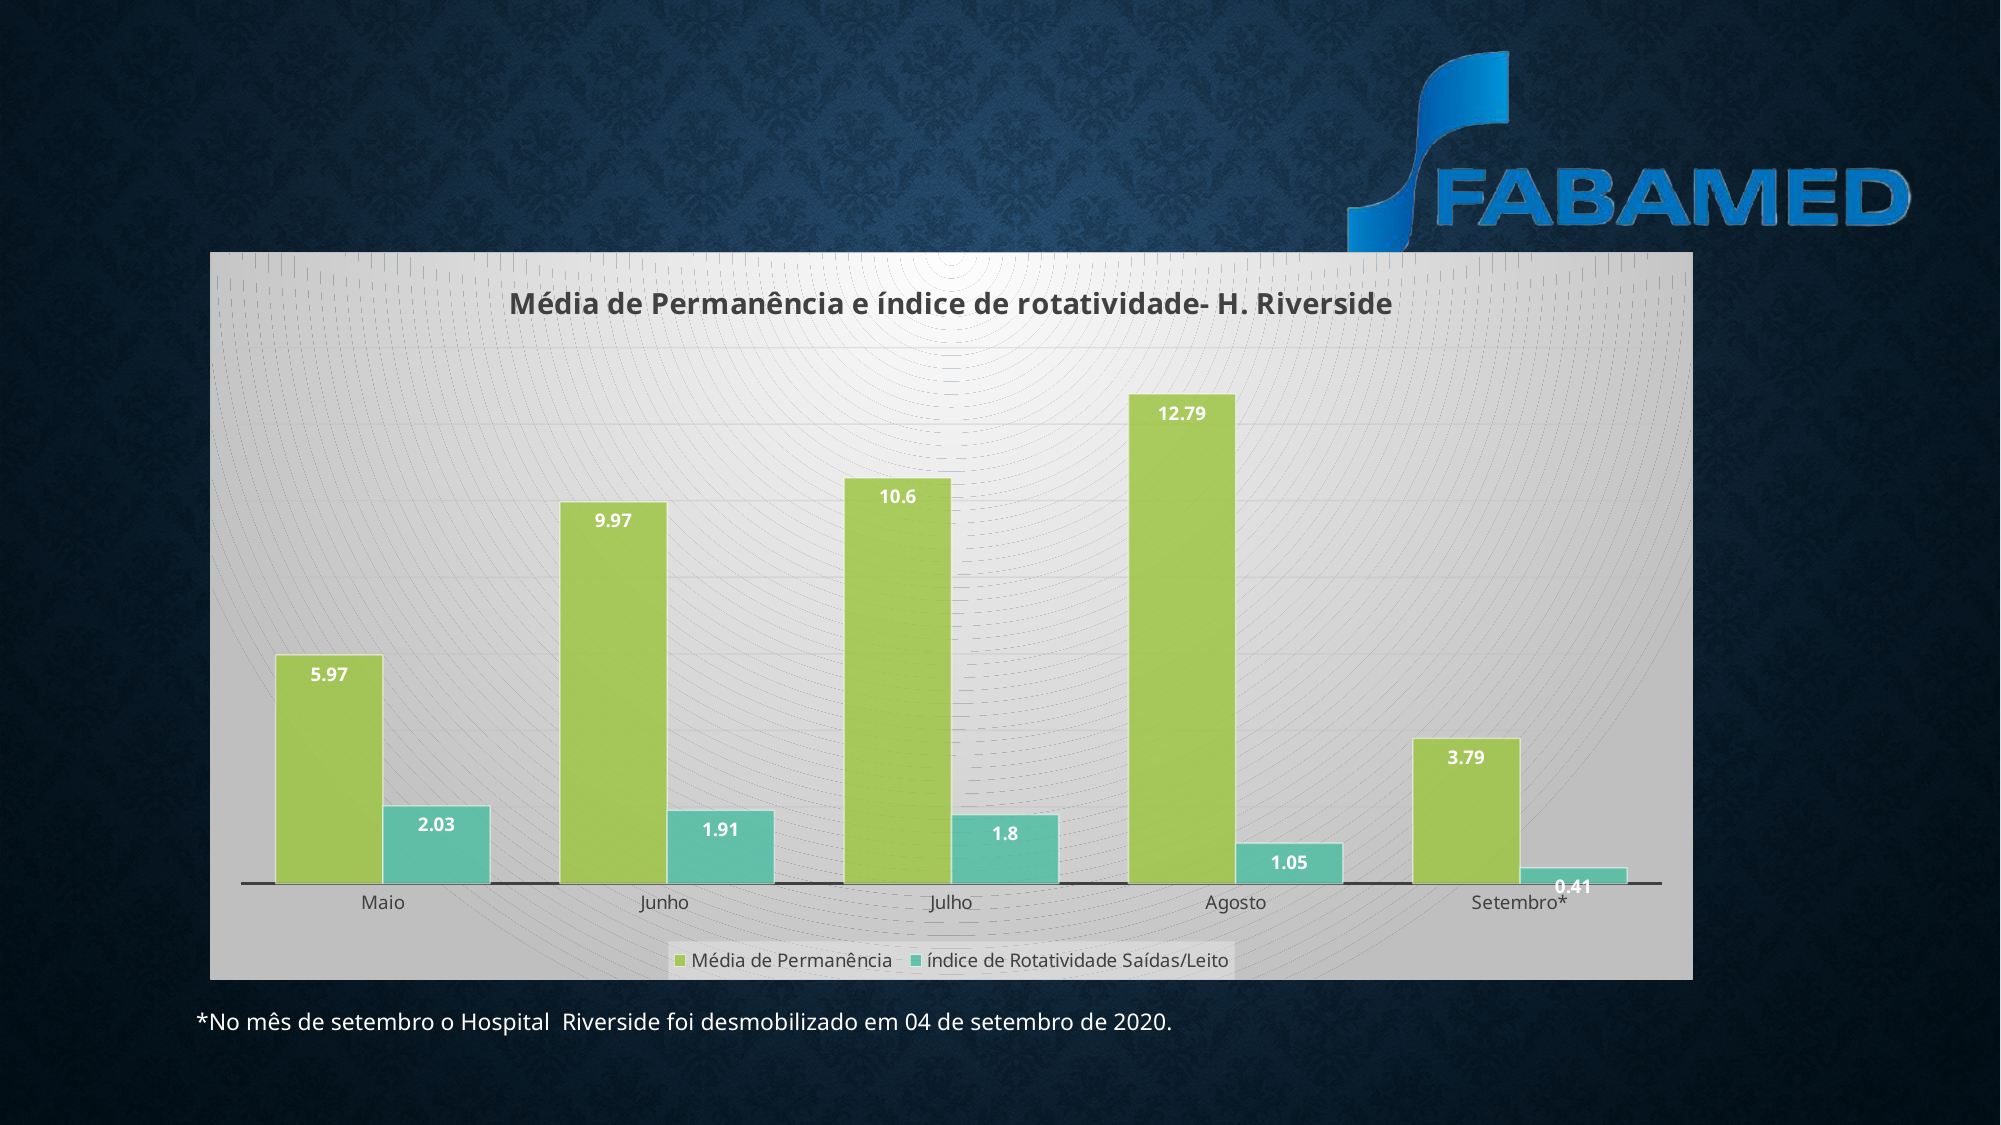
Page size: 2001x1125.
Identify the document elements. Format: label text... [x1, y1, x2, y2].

picture [1343, 37, 1915, 269]
chart [209, 251, 1694, 981]
text_box *No mês de setembro o Hospital Riverside foi desmobilizado em 04 de setembro de 2020. [181, 1000, 1821, 1043]
